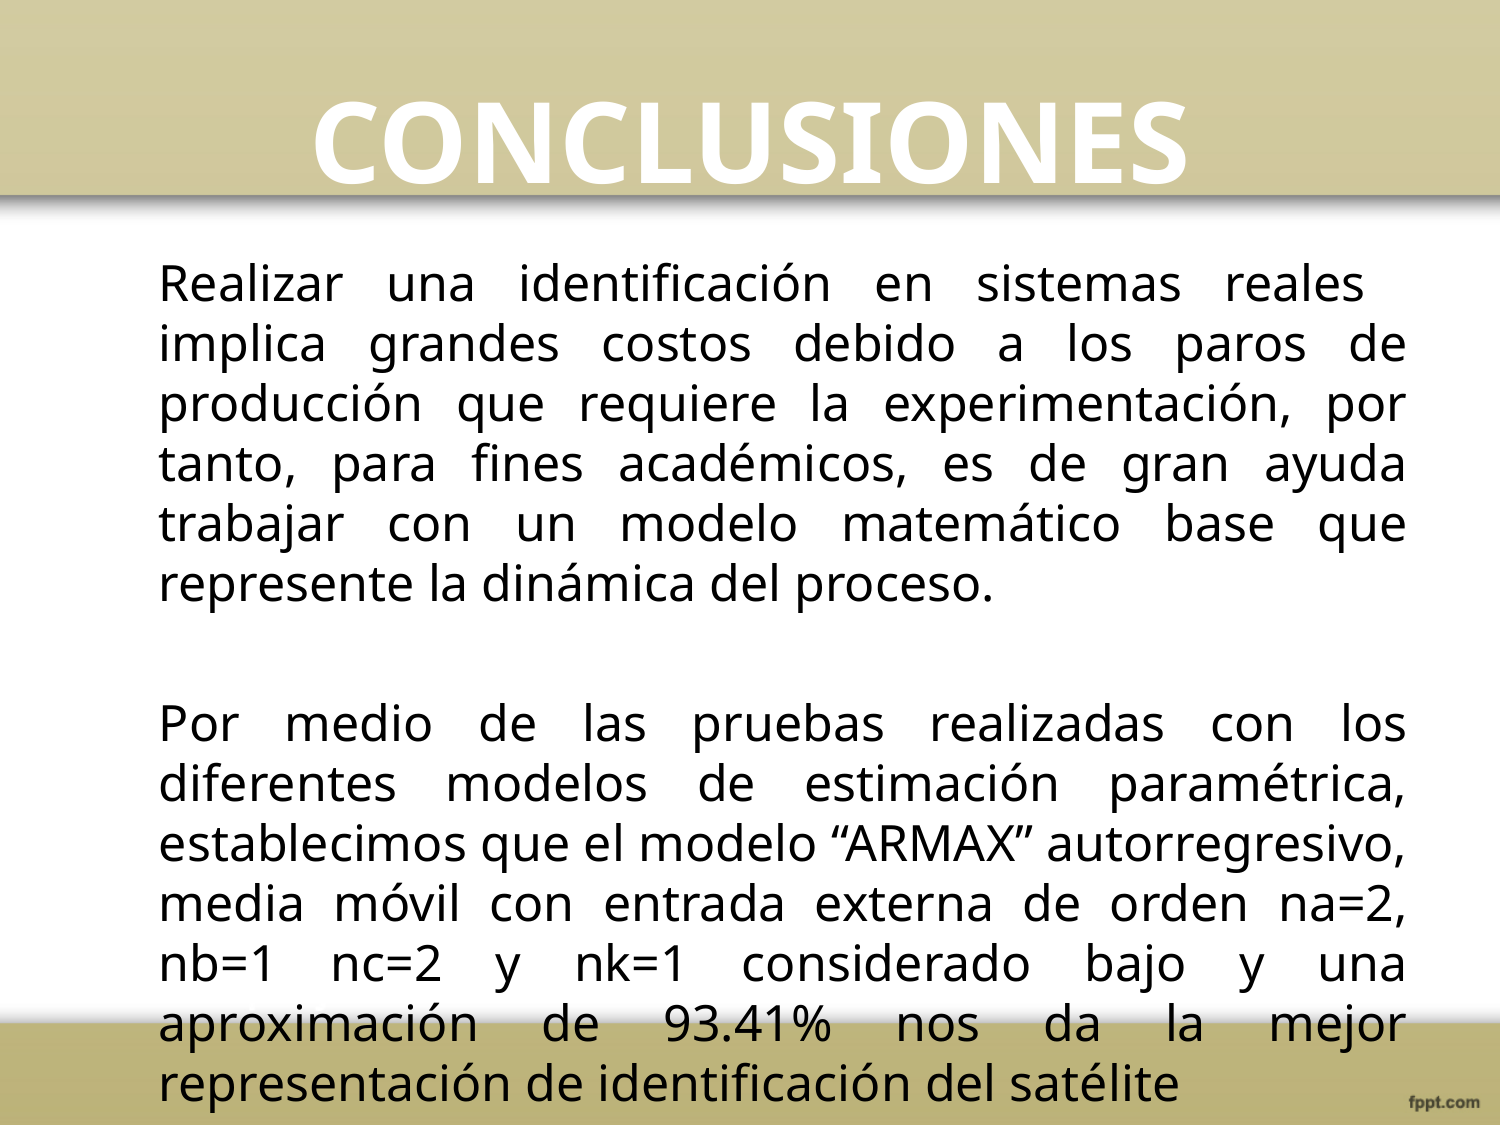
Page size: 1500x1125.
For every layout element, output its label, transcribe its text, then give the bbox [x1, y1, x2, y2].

title CONCLUSIONES [74, 44, 1426, 233]
picture [0, 0, 1500, 1125]
list Realizar una identificación en sistemas reales implica grandes costos debido a los paros de producción que requiere la experimentación, por tanto, para fines académicos, es de gran ayuda trabajar con un modelo matemático base que represente la dinámica del proceso. Por medio de las pruebas realizadas con los diferentes modelos de estimación paramétrica, establecimos que el modelo “ARMAX” autorregresivo, media móvil con entrada externa de orden na=2, nb=1 nc=2 y nk=1 considerado bajo y una aproximación de 93.41% nos da la mejor representación de identificación del satélite [0, 243, 1424, 987]
